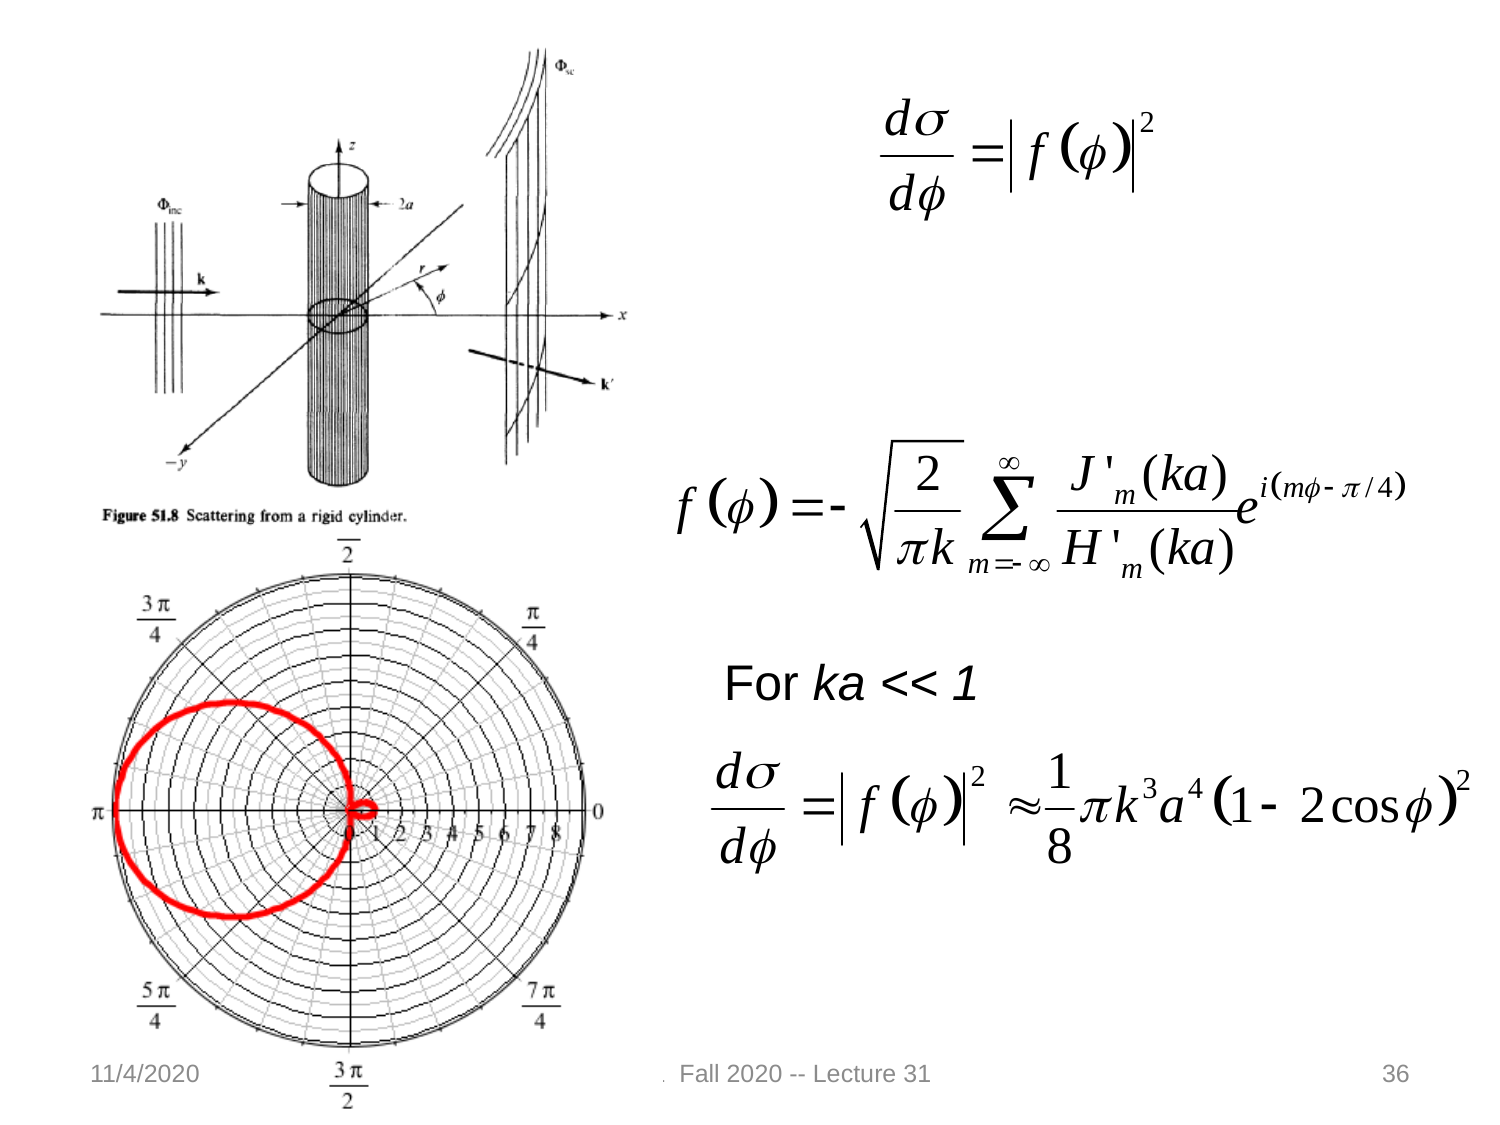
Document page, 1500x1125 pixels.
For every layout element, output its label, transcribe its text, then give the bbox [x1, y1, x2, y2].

footer PHY 711 Fall 2020 -- Lecture 31 [666, 1042, 988, 1103]
slide_number 36 [1074, 1042, 1425, 1103]
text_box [661, 431, 1410, 588]
text_box For ka << 1 [709, 642, 1397, 718]
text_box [874, 87, 1162, 228]
picture [37, 24, 701, 1124]
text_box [705, 740, 1477, 881]
